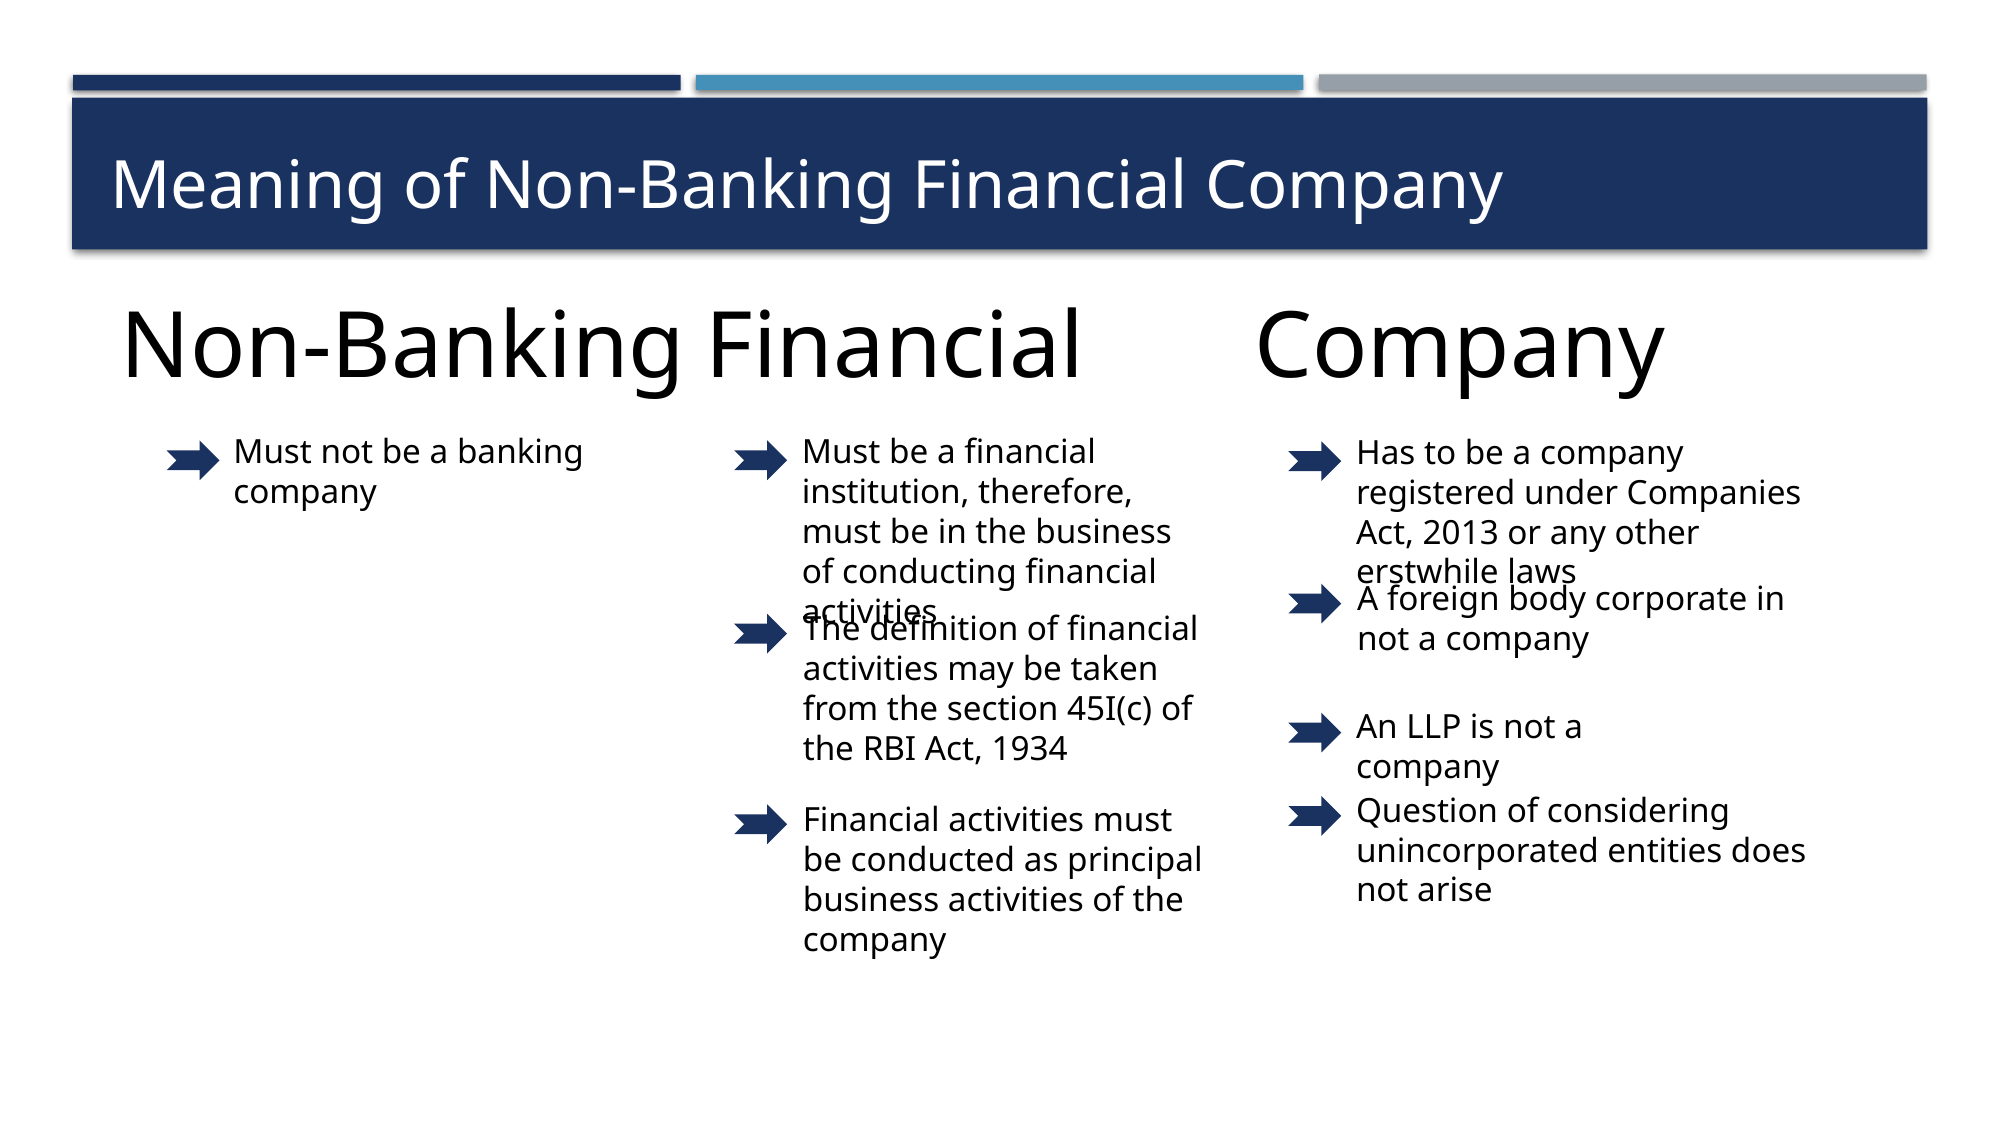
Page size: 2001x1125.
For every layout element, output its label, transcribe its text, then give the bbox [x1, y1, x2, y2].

text_box [1286, 439, 1343, 483]
text_box Financial [691, 278, 1100, 403]
text_box Has to be a company registered under Companies Act, 2013 or any other erstwhile laws [1341, 423, 1826, 598]
text_box Question of considering unincorporated entities does not arise [1341, 781, 1826, 916]
text_box [1286, 794, 1341, 838]
text_box [164, 438, 221, 482]
text_box An LLP is not a company [1341, 697, 1751, 781]
text_box Must not be a banking company [218, 422, 670, 518]
text_box [732, 612, 788, 656]
text_box Non-Banking [105, 278, 691, 403]
text_box Company [1239, 278, 1681, 403]
text_box [1286, 582, 1342, 626]
text_box [732, 802, 788, 846]
text_box Must be a financial institution, therefore, must be in the business of conducting financial activities [787, 422, 1225, 630]
text_box A foreign body corporate in not a company [1342, 570, 1826, 665]
text_box The definition of financial activities may be taken from the section 45I(c) of the RBI Act, 1934 [788, 600, 1225, 775]
text_box [1286, 711, 1343, 755]
text_box Financial activities must be conducted as principal business activities of the company [788, 790, 1225, 966]
title Meaning of Non-Banking Financial Company [95, 97, 1905, 230]
text_box [732, 438, 789, 482]
